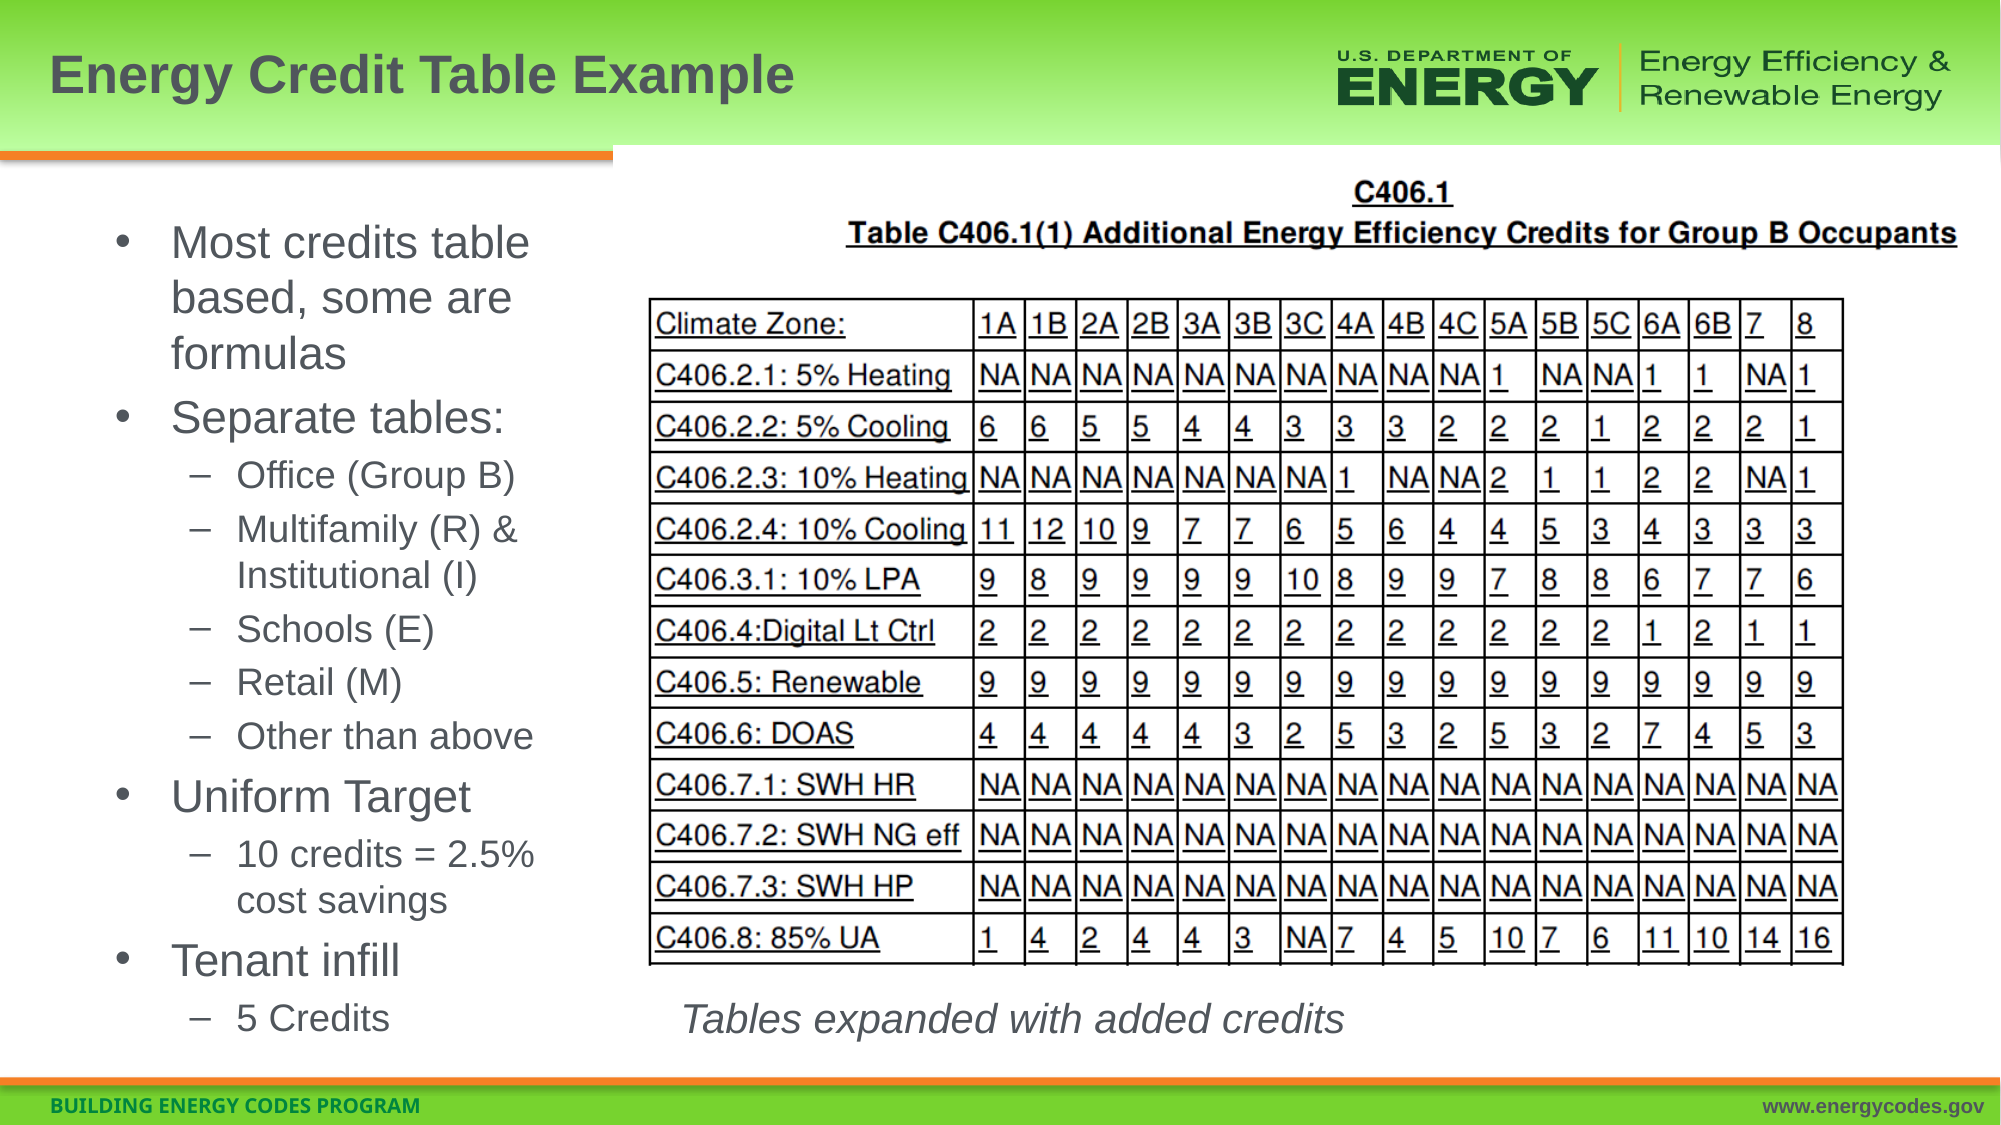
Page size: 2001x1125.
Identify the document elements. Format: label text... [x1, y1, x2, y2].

text_box Tables expanded with added credits [667, 998, 1806, 1071]
list Most credits table based, some are formulas Separate tables: Office (Group B) Multifamily (R) & Institutional (I) Schools (E) Retail (M) Other than above Uniform Target 10 credits = 2.5% cost savings Tenant infill 5 Credits [99, 205, 614, 1051]
picture [1338, 43, 1953, 112]
picture [613, 145, 2000, 991]
title Energy Credit Table Example [34, 0, 1278, 152]
